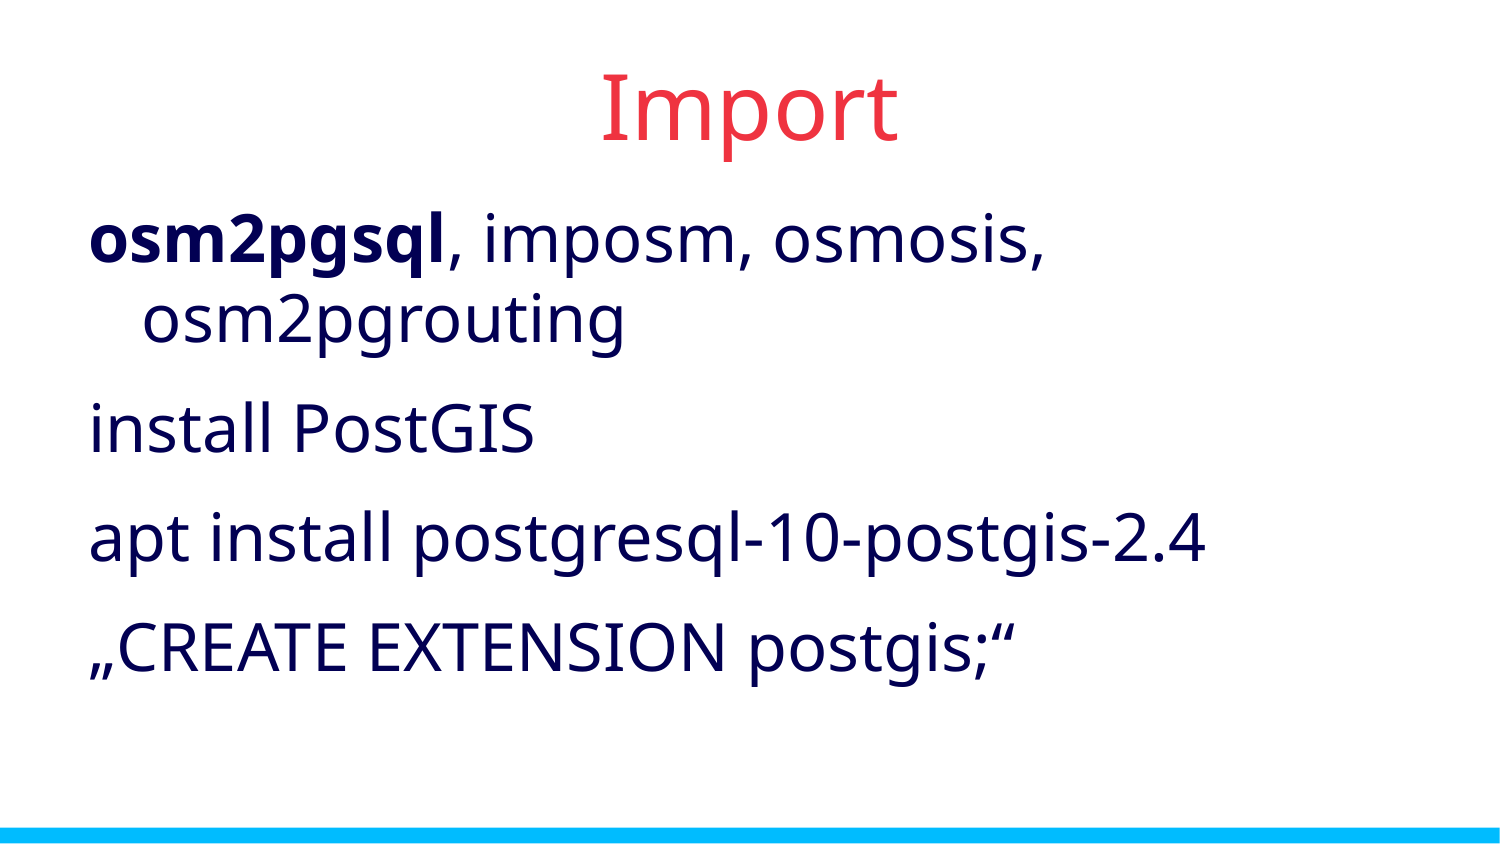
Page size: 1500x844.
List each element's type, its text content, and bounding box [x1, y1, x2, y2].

text_box Import [74, 33, 1425, 175]
text_box osm2pgsql, imposm, osmosis, osm2pgrouting install PostGIS apt install postgresql-10-postgis-2.4 „CREATE EXTENSION postgis;“ [70, 195, 1500, 685]
